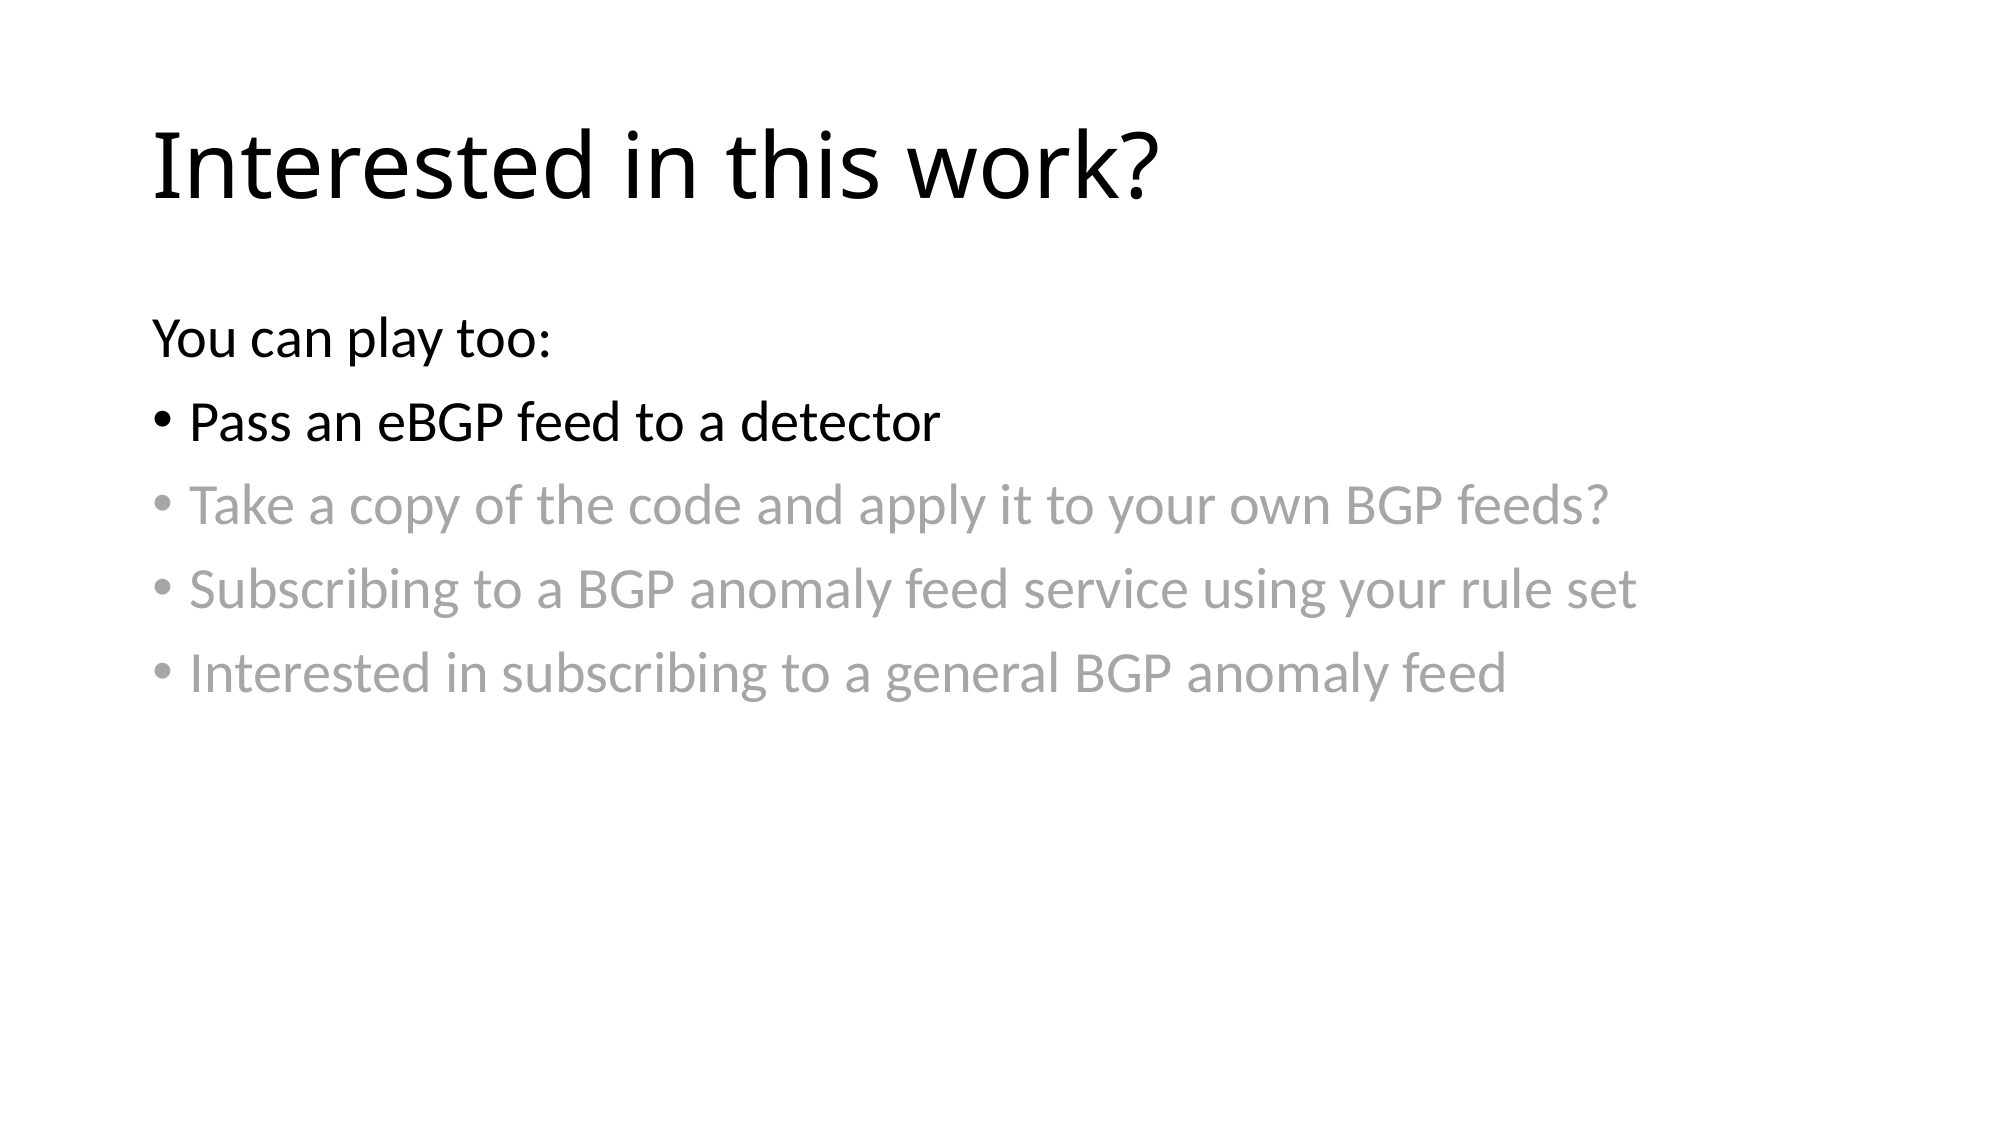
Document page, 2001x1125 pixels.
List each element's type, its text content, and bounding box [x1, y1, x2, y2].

list You can play too: Pass an eBGP feed to a detector Take a copy of the code and apply it to your own BGP feeds? Subscribing to a BGP anomaly feed service using your rule set Interested in subscribing to a general BGP anomaly feed [137, 299, 1863, 1014]
title Interested in this work? [137, 59, 1863, 278]
